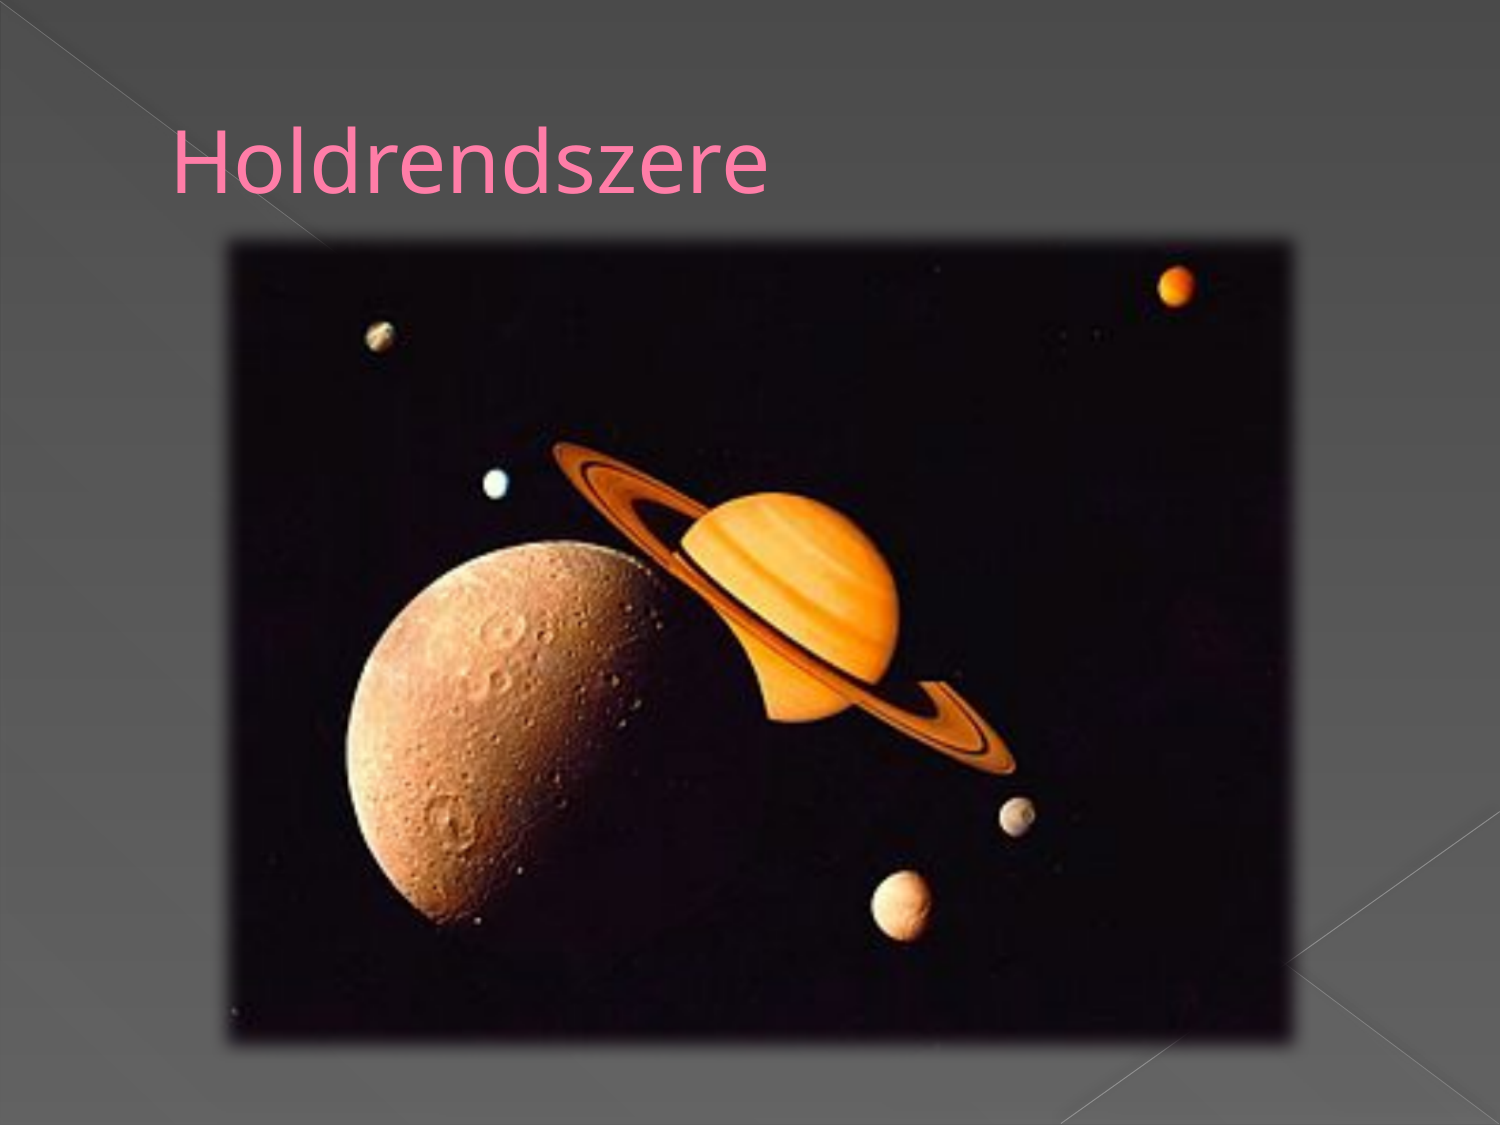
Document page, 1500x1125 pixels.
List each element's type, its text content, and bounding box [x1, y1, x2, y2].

title Holdrendszere [75, 43, 1425, 274]
picture [210, 222, 1313, 1064]
